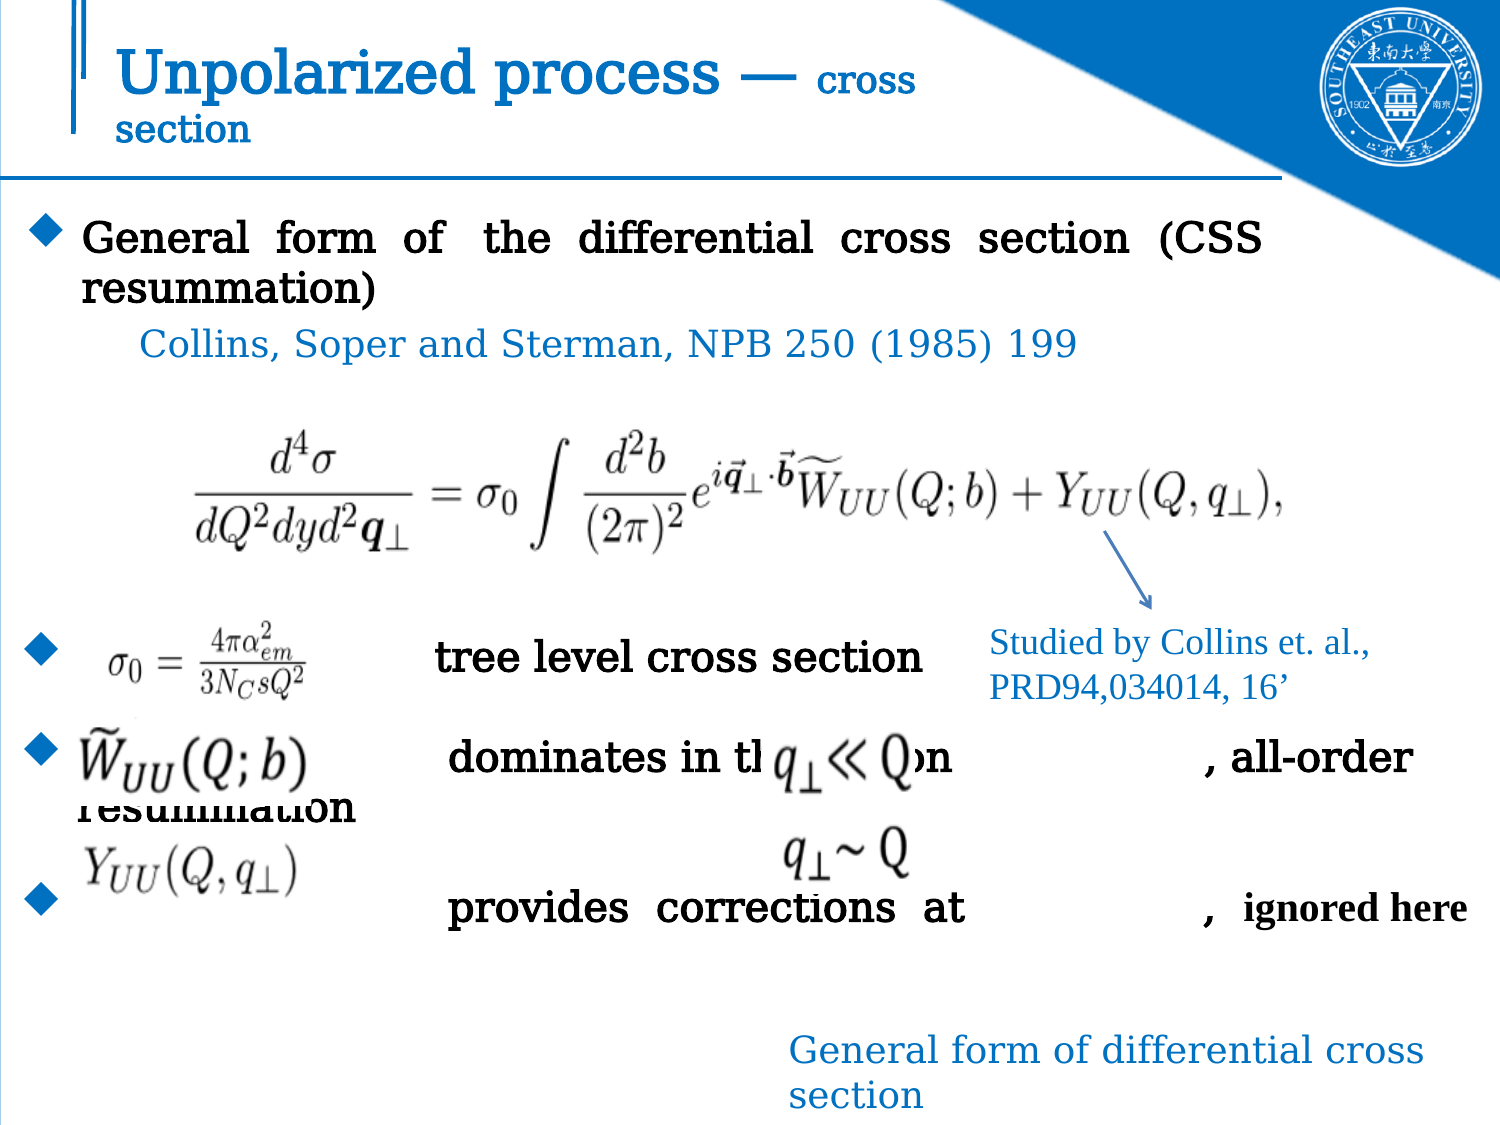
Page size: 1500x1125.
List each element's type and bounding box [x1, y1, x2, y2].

text_box [1104, 530, 1152, 610]
picture [0, 0, 1500, 1125]
